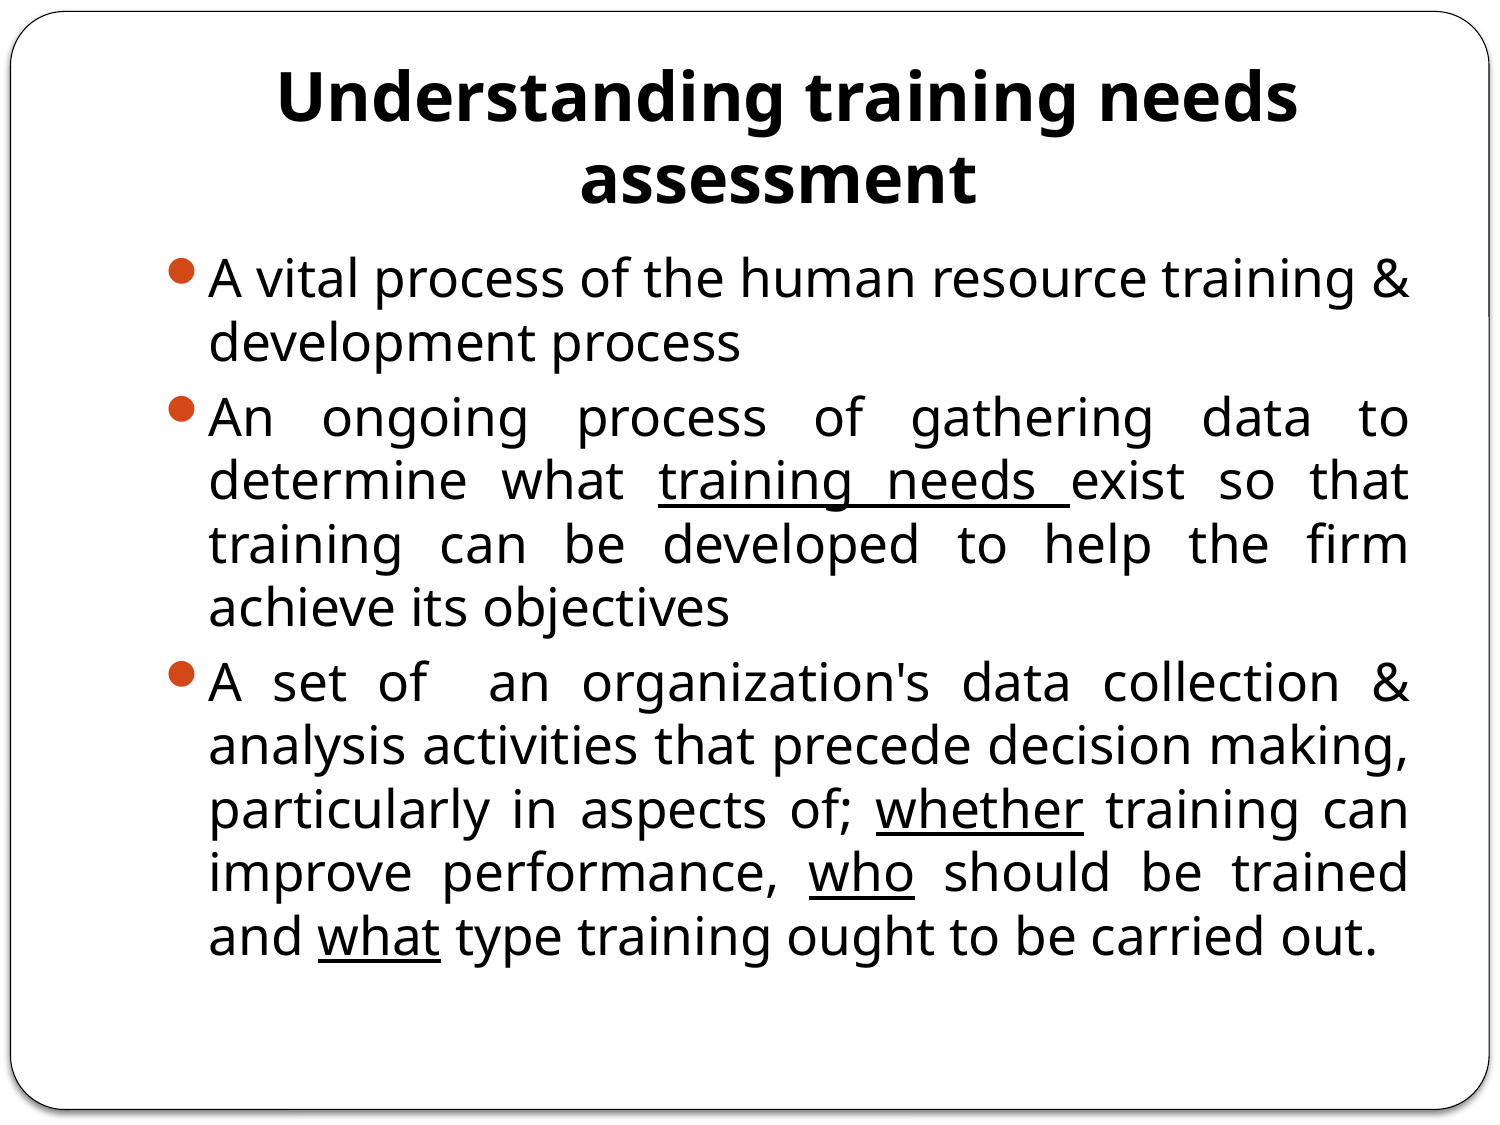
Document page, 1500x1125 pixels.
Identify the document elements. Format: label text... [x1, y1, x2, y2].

title Understanding training needs assessment [150, 45, 1425, 233]
list A vital process of the human resource training & development process An ongoing process of gathering data to determine what training needs exist so that training can be developed to help the firm achieve its objectives A set of an organization's data collection & analysis activities that precede decision making, particularly in aspects of; whether training can improve performance, who should be trained and what type training ought to be carried out. [150, 237, 1425, 988]
